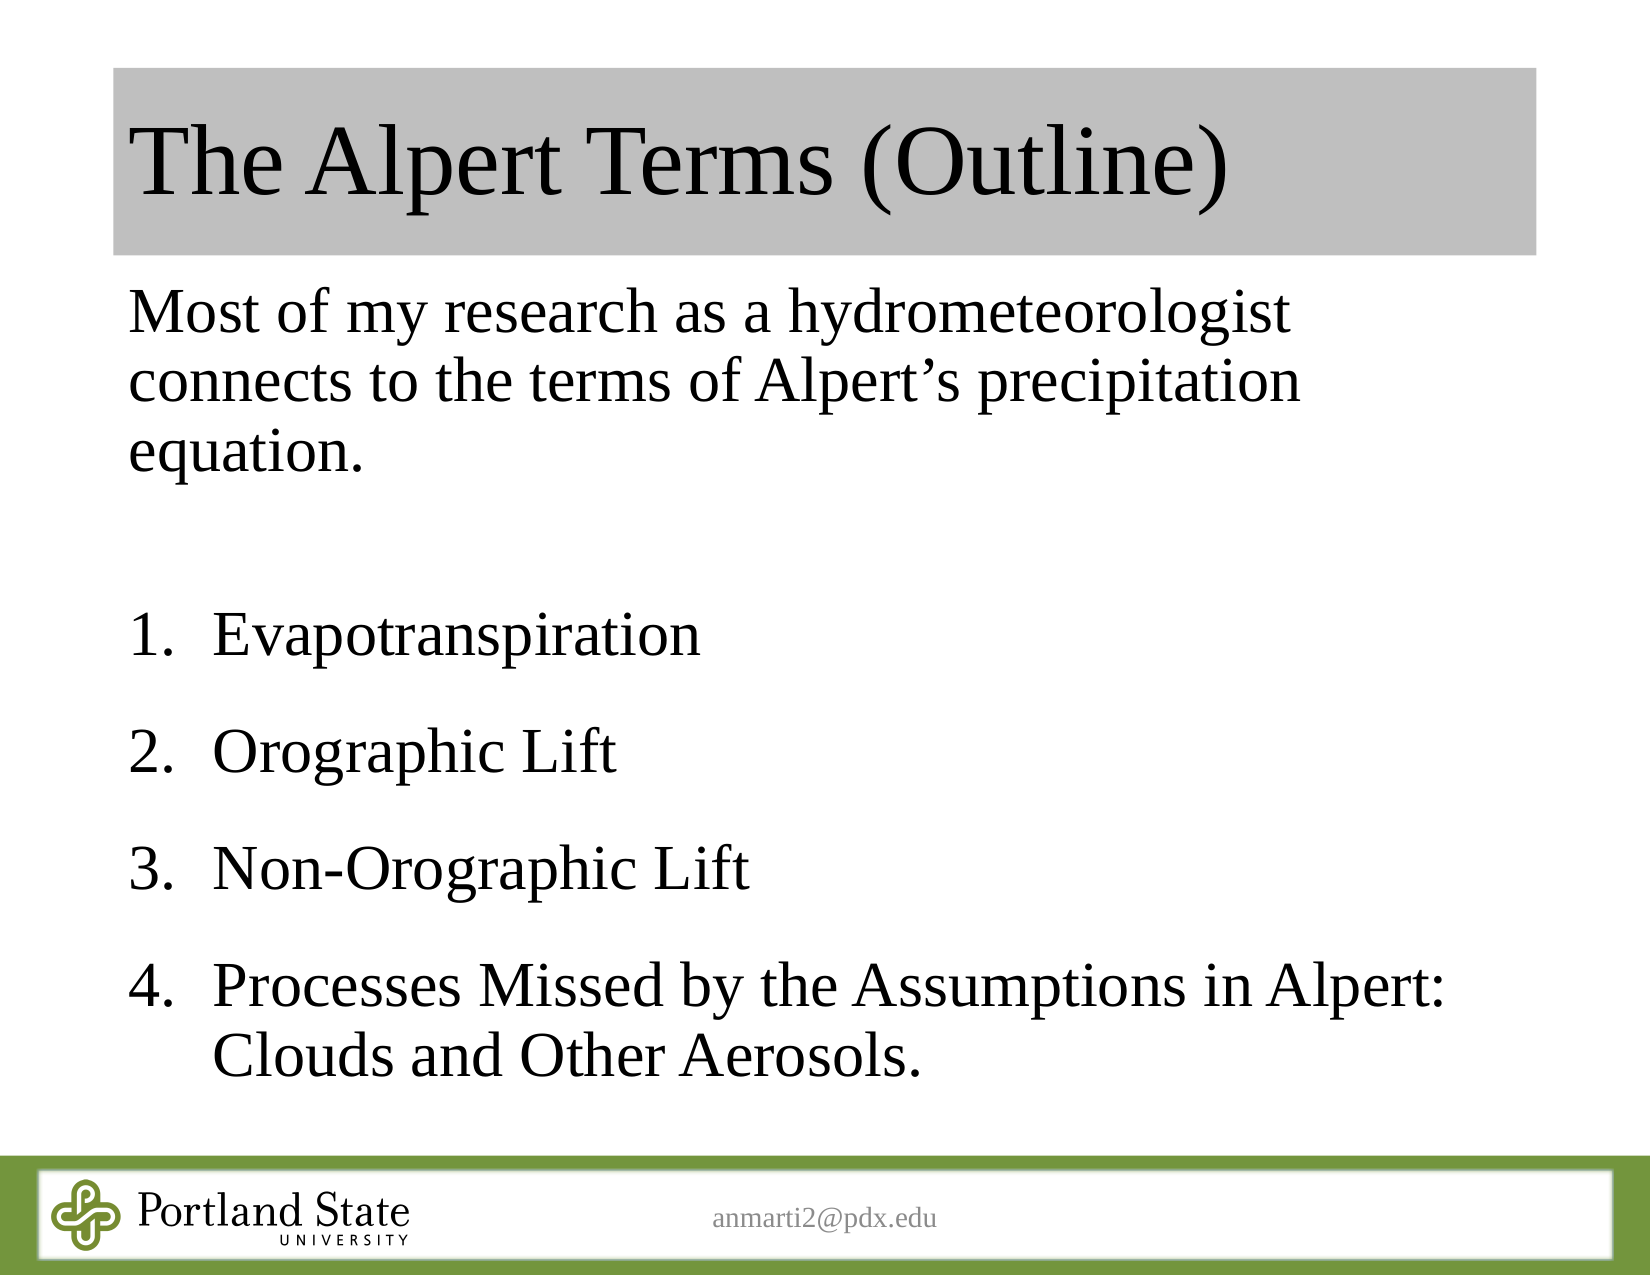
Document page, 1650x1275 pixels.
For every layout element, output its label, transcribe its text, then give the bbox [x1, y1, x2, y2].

title The Alpert Terms (Outline) [113, 67, 1537, 256]
footer anmarti2@pdx.edu [546, 1181, 1104, 1250]
list Most of my research as a hydrometeorologist connects to the terms of Alpert’s precipitation equation. Evapotranspiration Orographic Lift Non-Orographic Lift Processes Missed by the Assumptions in Alpert: Clouds and Other Aerosols. [113, 269, 1537, 1149]
picture [50, 1179, 410, 1251]
